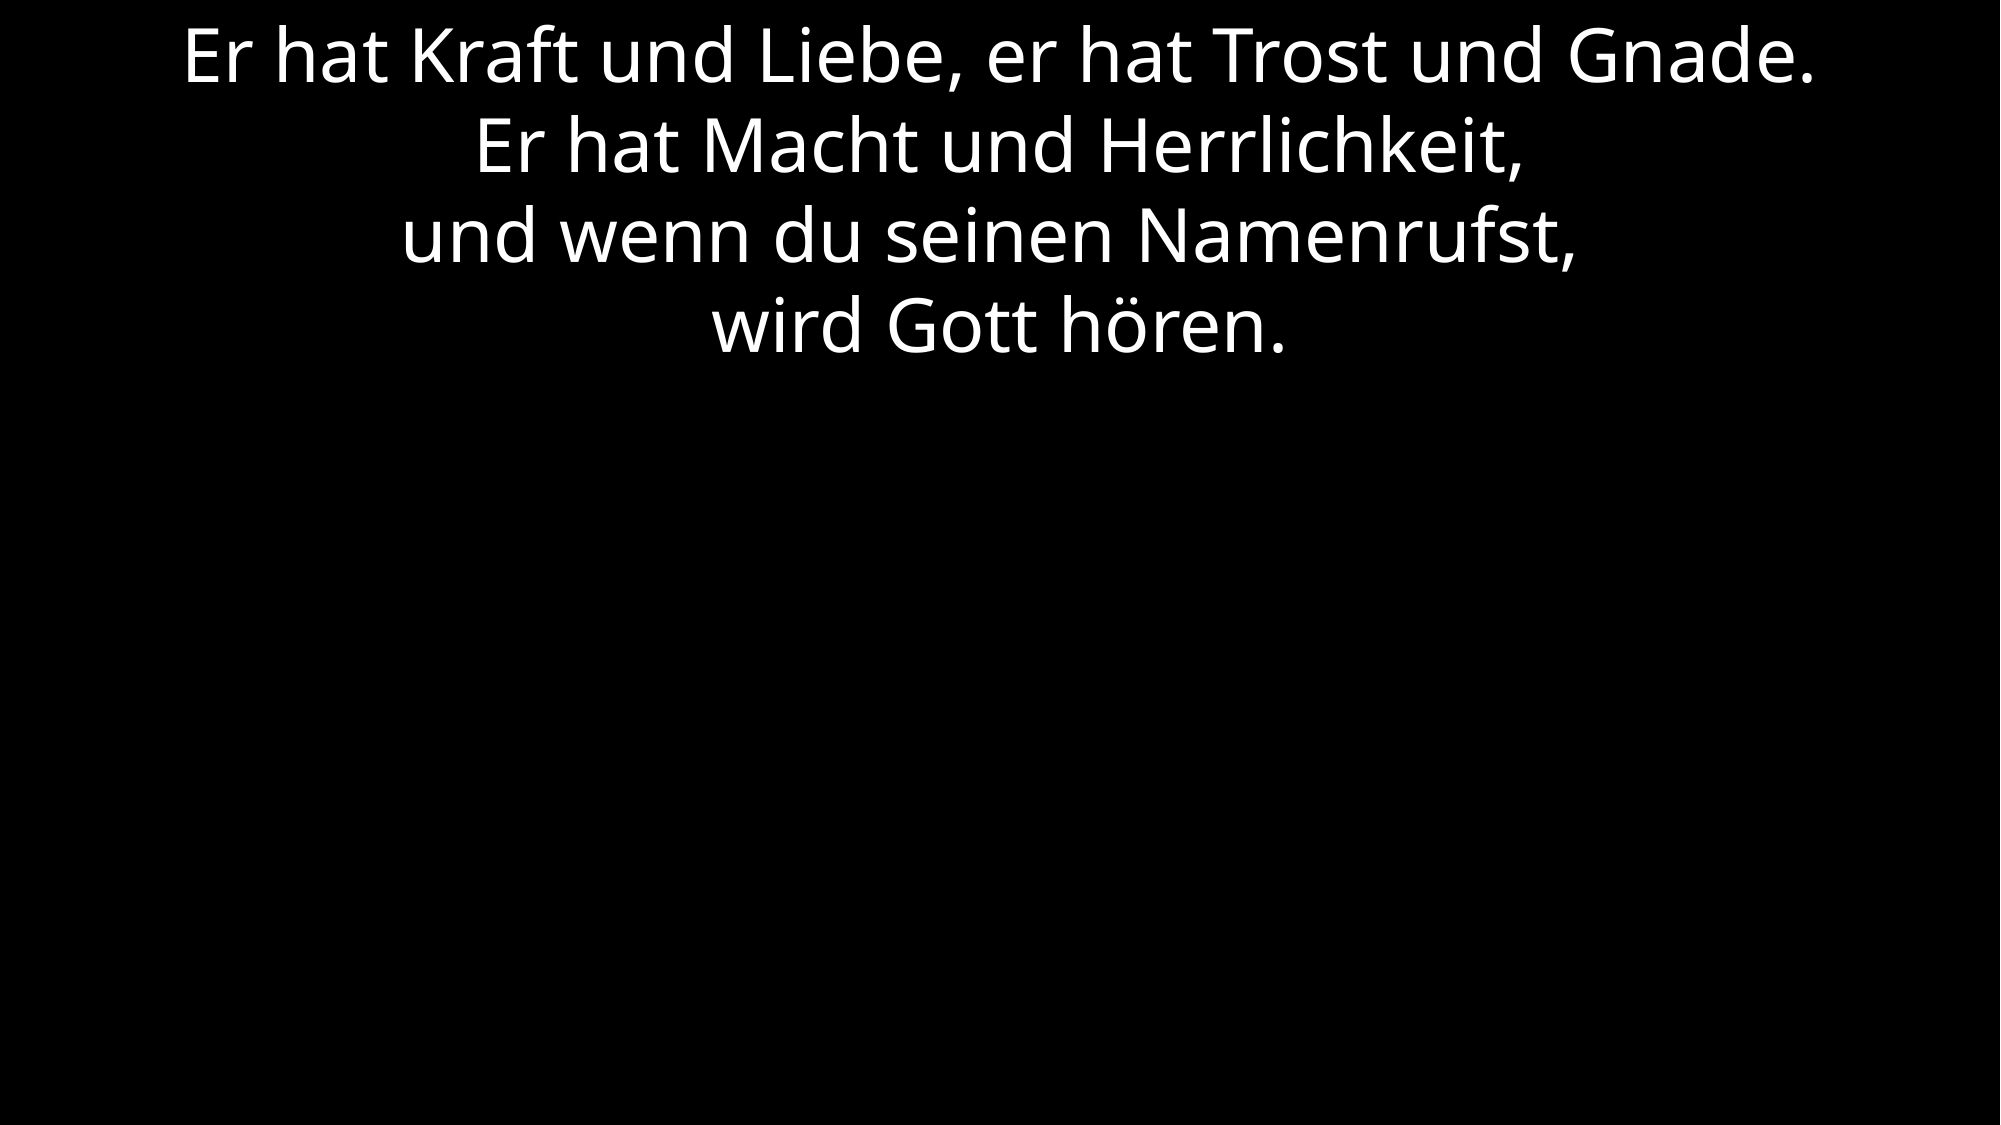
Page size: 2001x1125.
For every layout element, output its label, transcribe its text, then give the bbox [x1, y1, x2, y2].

text_box Er hat Kraft und Liebe, er hat Trost und Gnade. Er hat Macht und Herrlichkeit, und wenn du seinen Namenrufst, wird Gott hören. [0, 0, 2000, 375]
